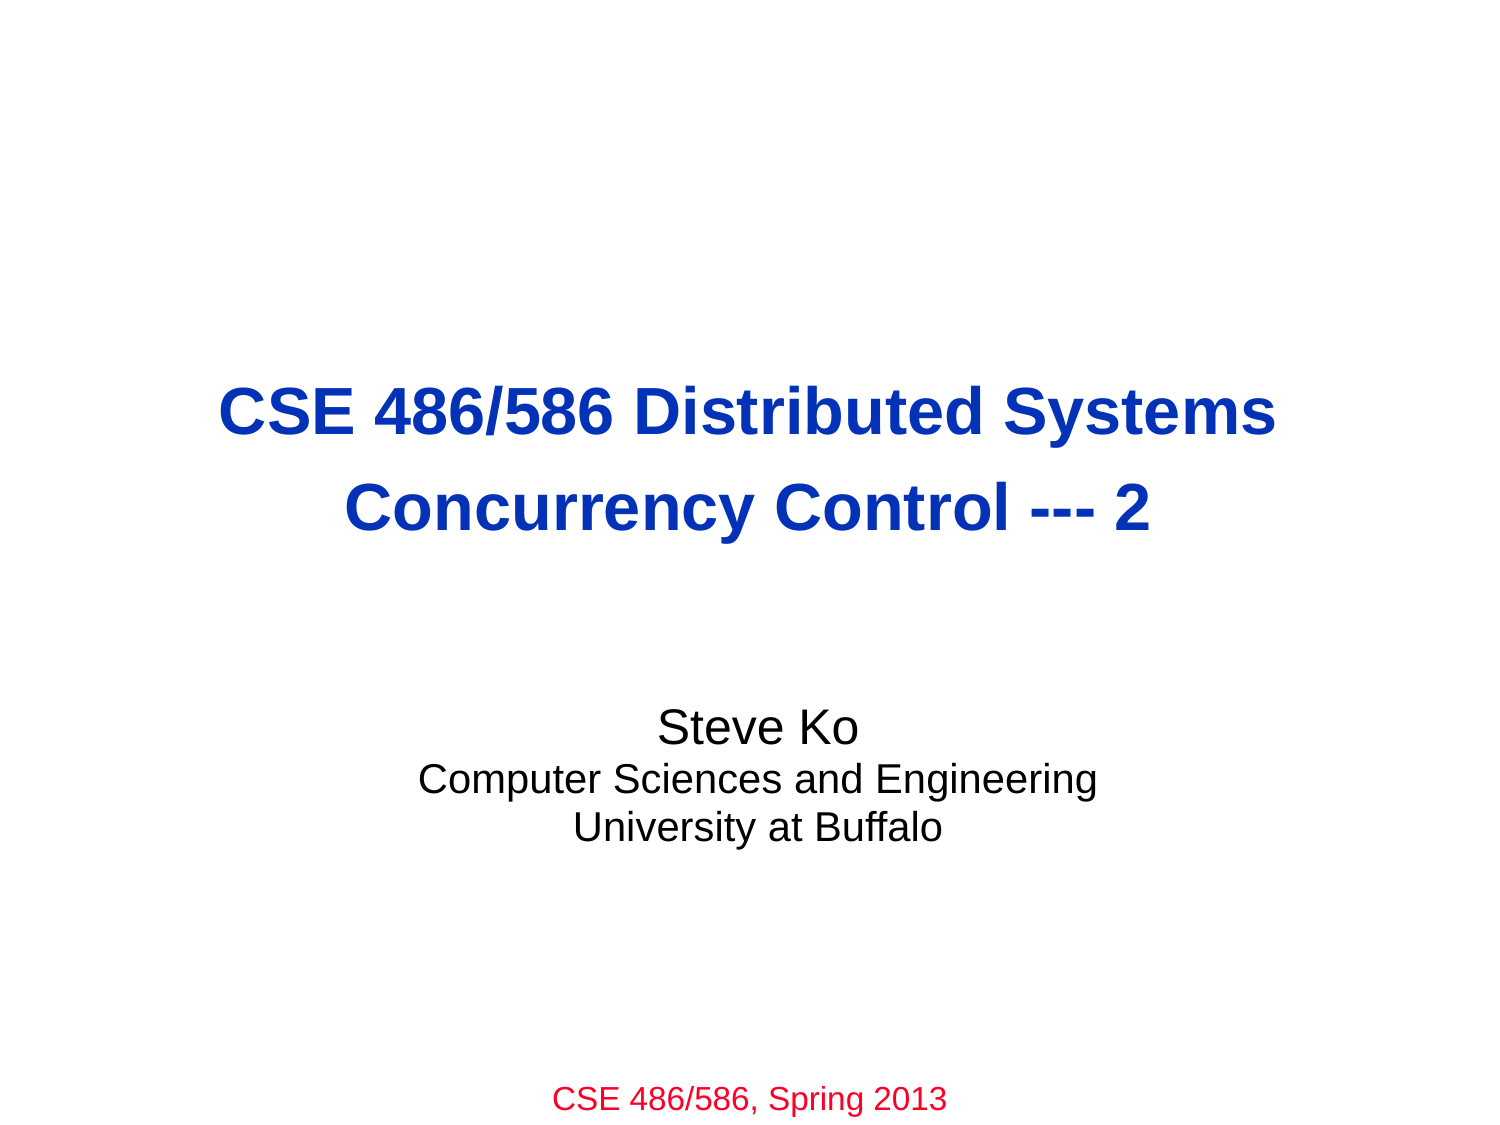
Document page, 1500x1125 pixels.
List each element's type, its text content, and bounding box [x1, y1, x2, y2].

subtitle Steve Ko Computer Sciences and Engineering University at Buffalo [191, 703, 1325, 917]
title CSE 486/586 Distributed Systems Concurrency Control --- 2 [23, 311, 1474, 586]
